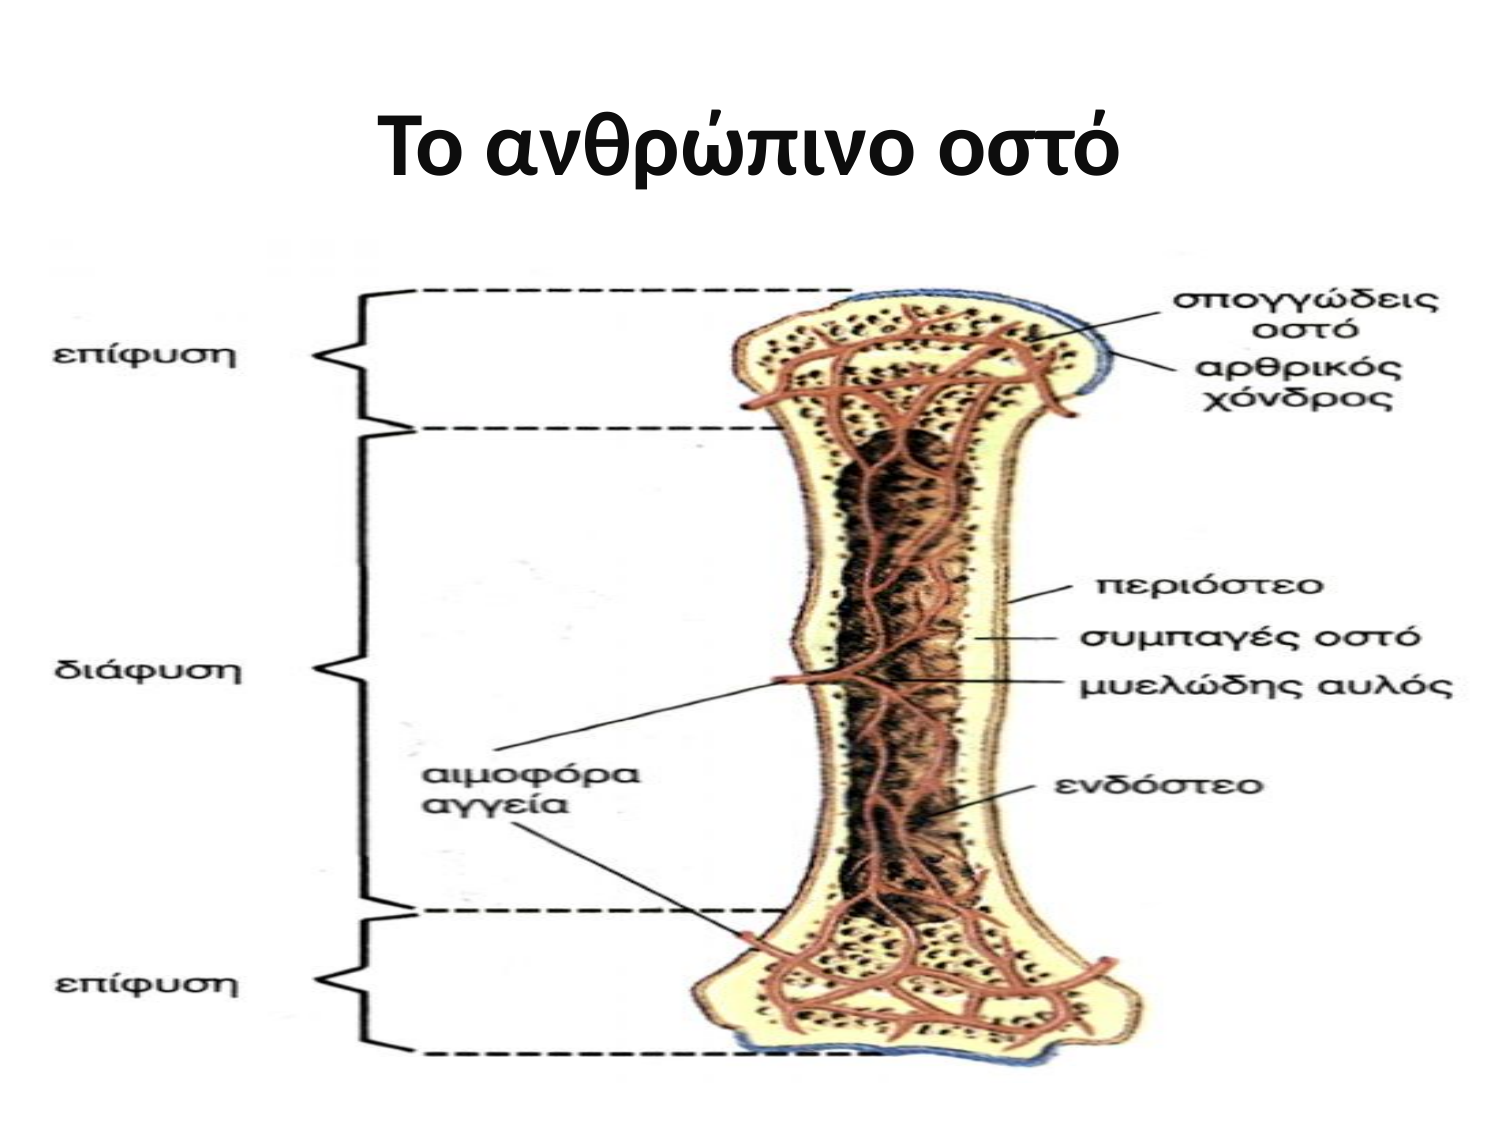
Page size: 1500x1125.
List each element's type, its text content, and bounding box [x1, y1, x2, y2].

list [29, 231, 1483, 1083]
title Το ανθρώπινο οστό [75, 45, 1425, 230]
